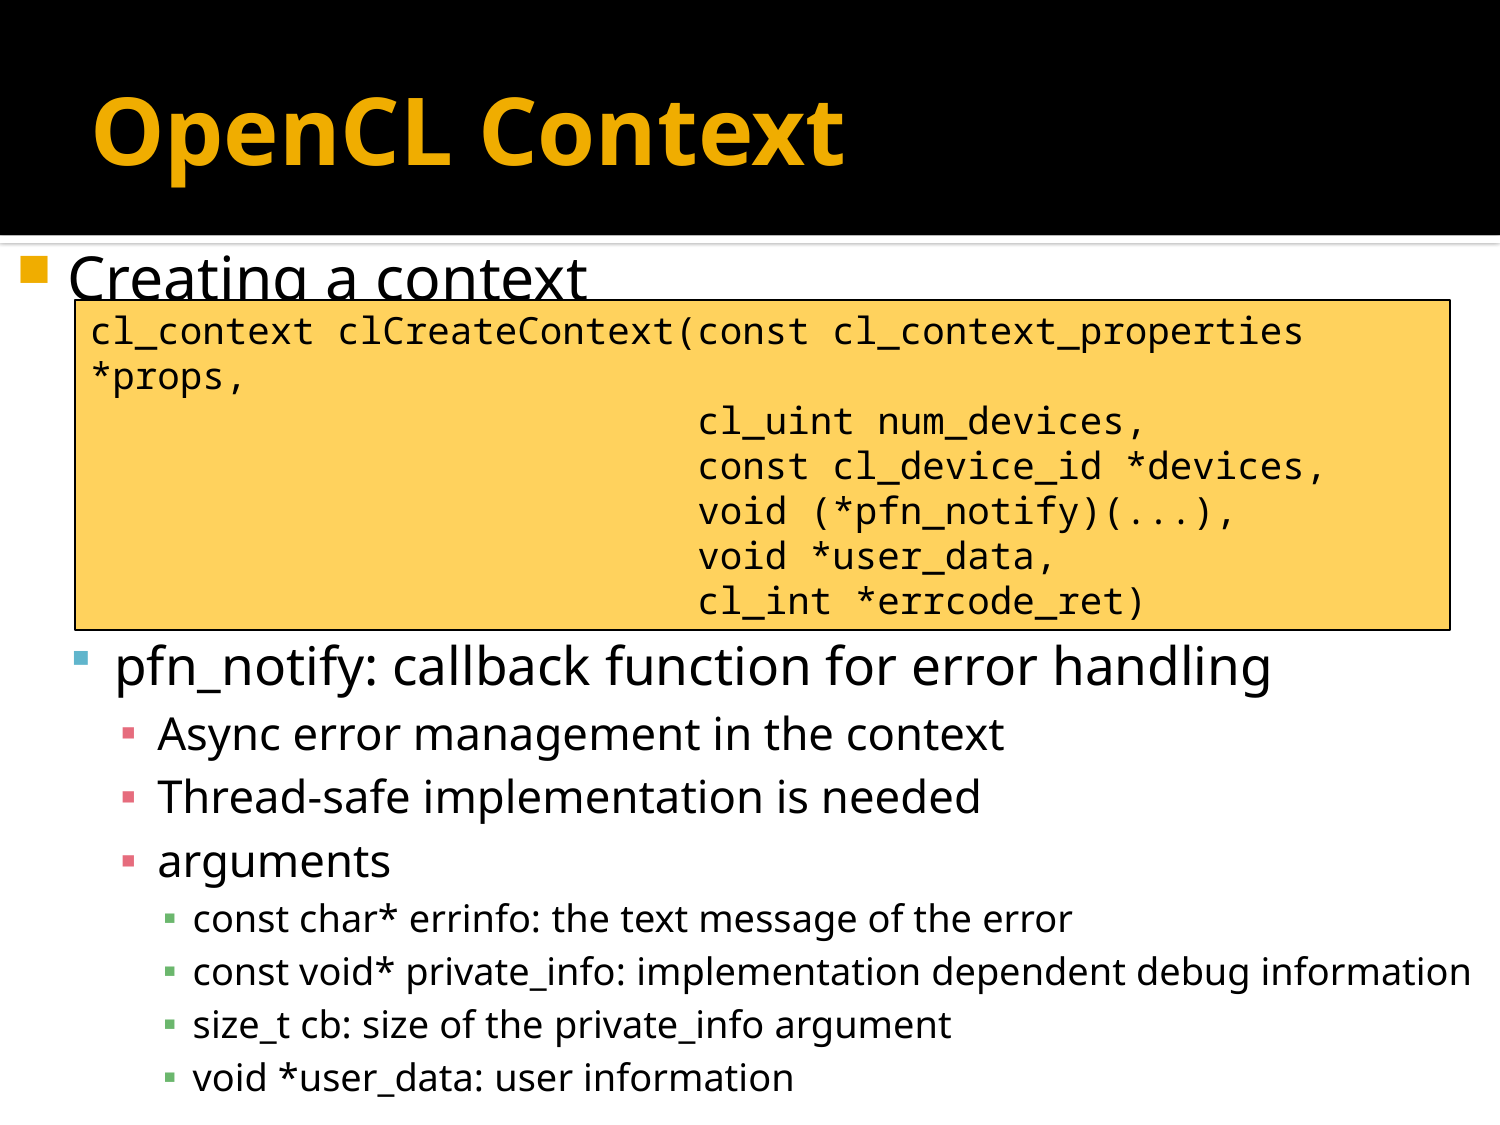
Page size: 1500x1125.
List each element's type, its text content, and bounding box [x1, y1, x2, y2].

text_box cl_context clCreateContext(const cl_context_properties *props, cl_uint num_devices, const cl_device_id *devices, void (*pfn_notify)(...), void *user_data, cl_int *errcode_ret) [75, 299, 1450, 630]
title OpenCL Context [75, 25, 1425, 224]
list Creating a context pfn_notify: callback function for error handling Async error management in the context Thread-safe implementation is needed arguments const char* errinfo: the text message of the error const void* private_info: implementation dependent debug information size_t cb: size of the private_info argument void *user_data: user information [0, 224, 1500, 1125]
